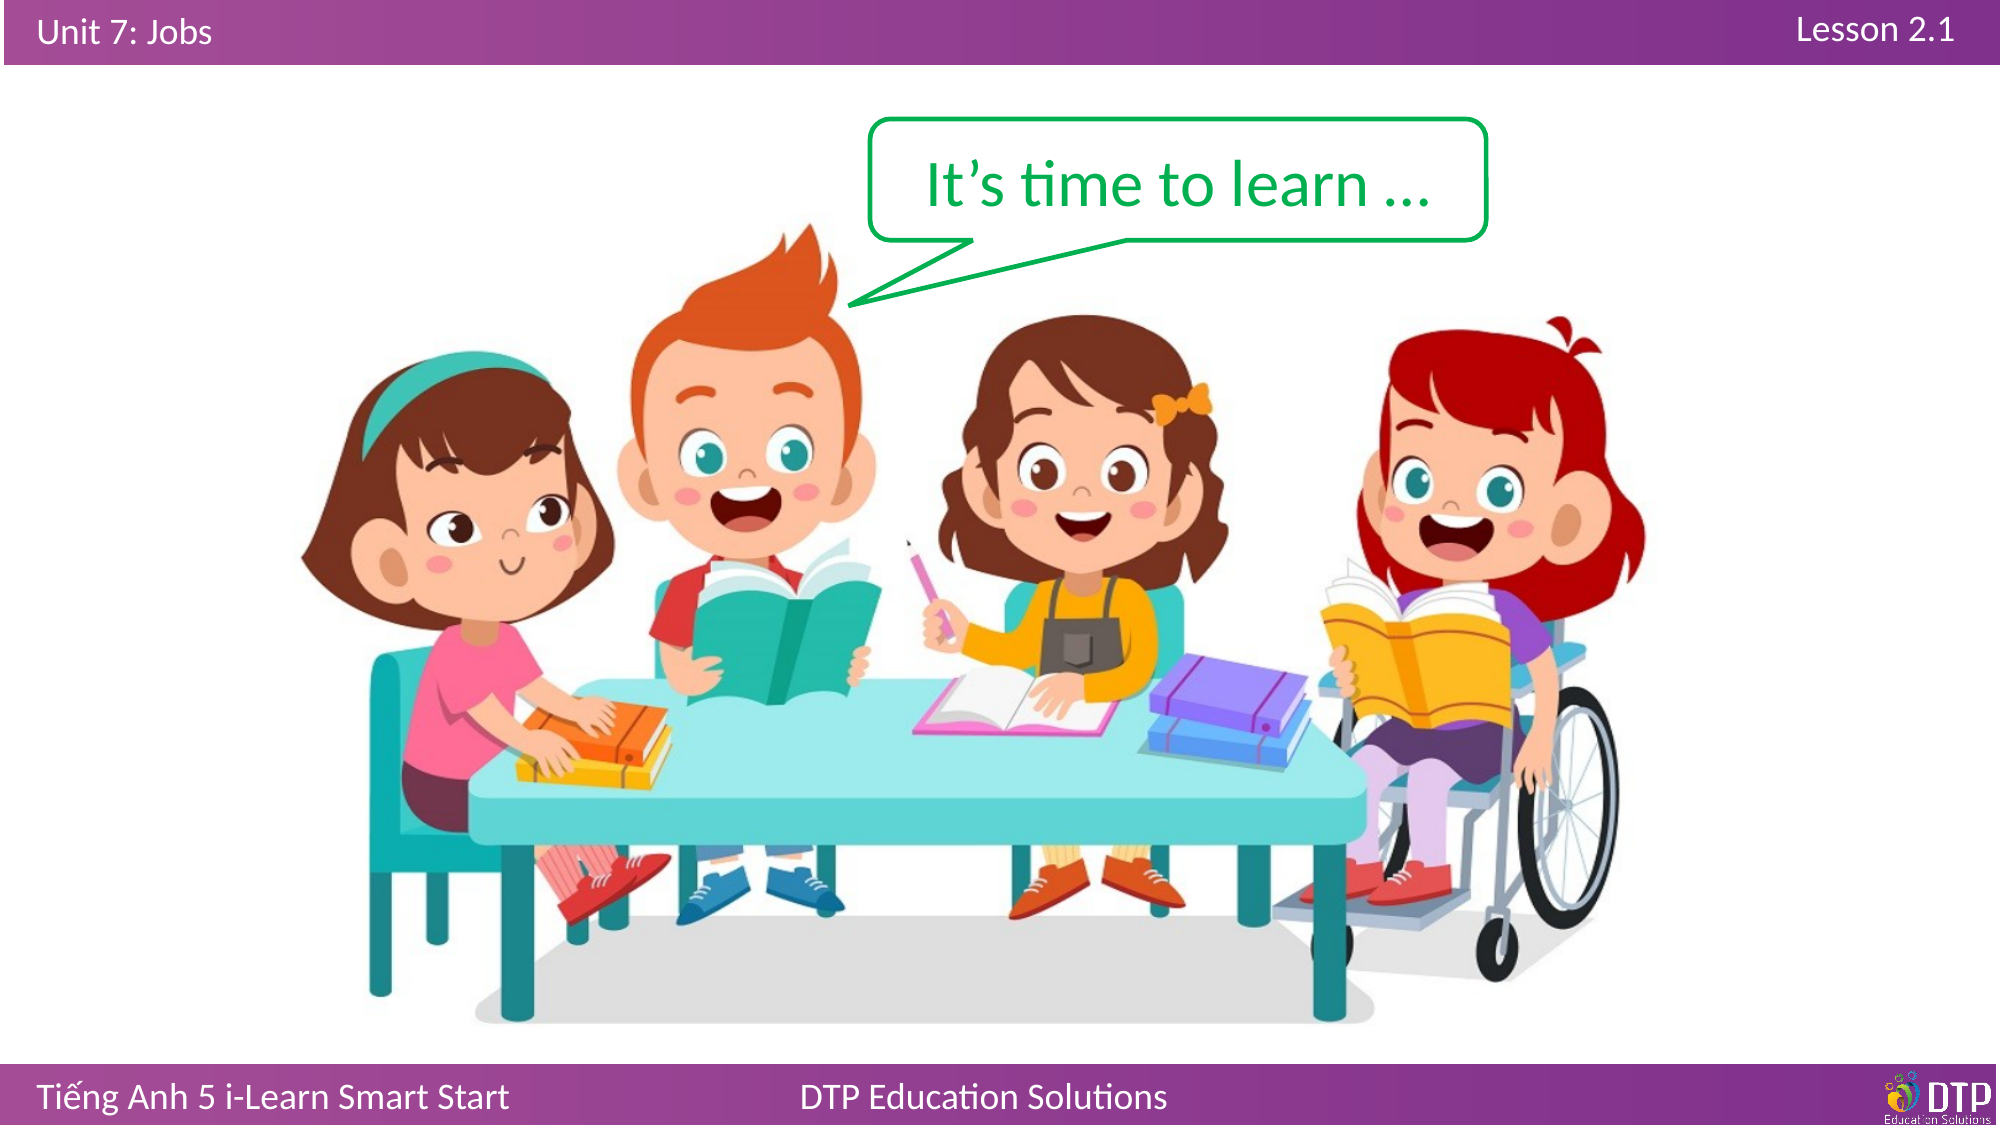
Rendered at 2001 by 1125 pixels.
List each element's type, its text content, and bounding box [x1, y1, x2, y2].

picture [0, 1064, 1996, 1125]
picture [255, 207, 1685, 1027]
picture [4, 0, 2000, 65]
text_box It’s time to learn … [869, 117, 1488, 207]
